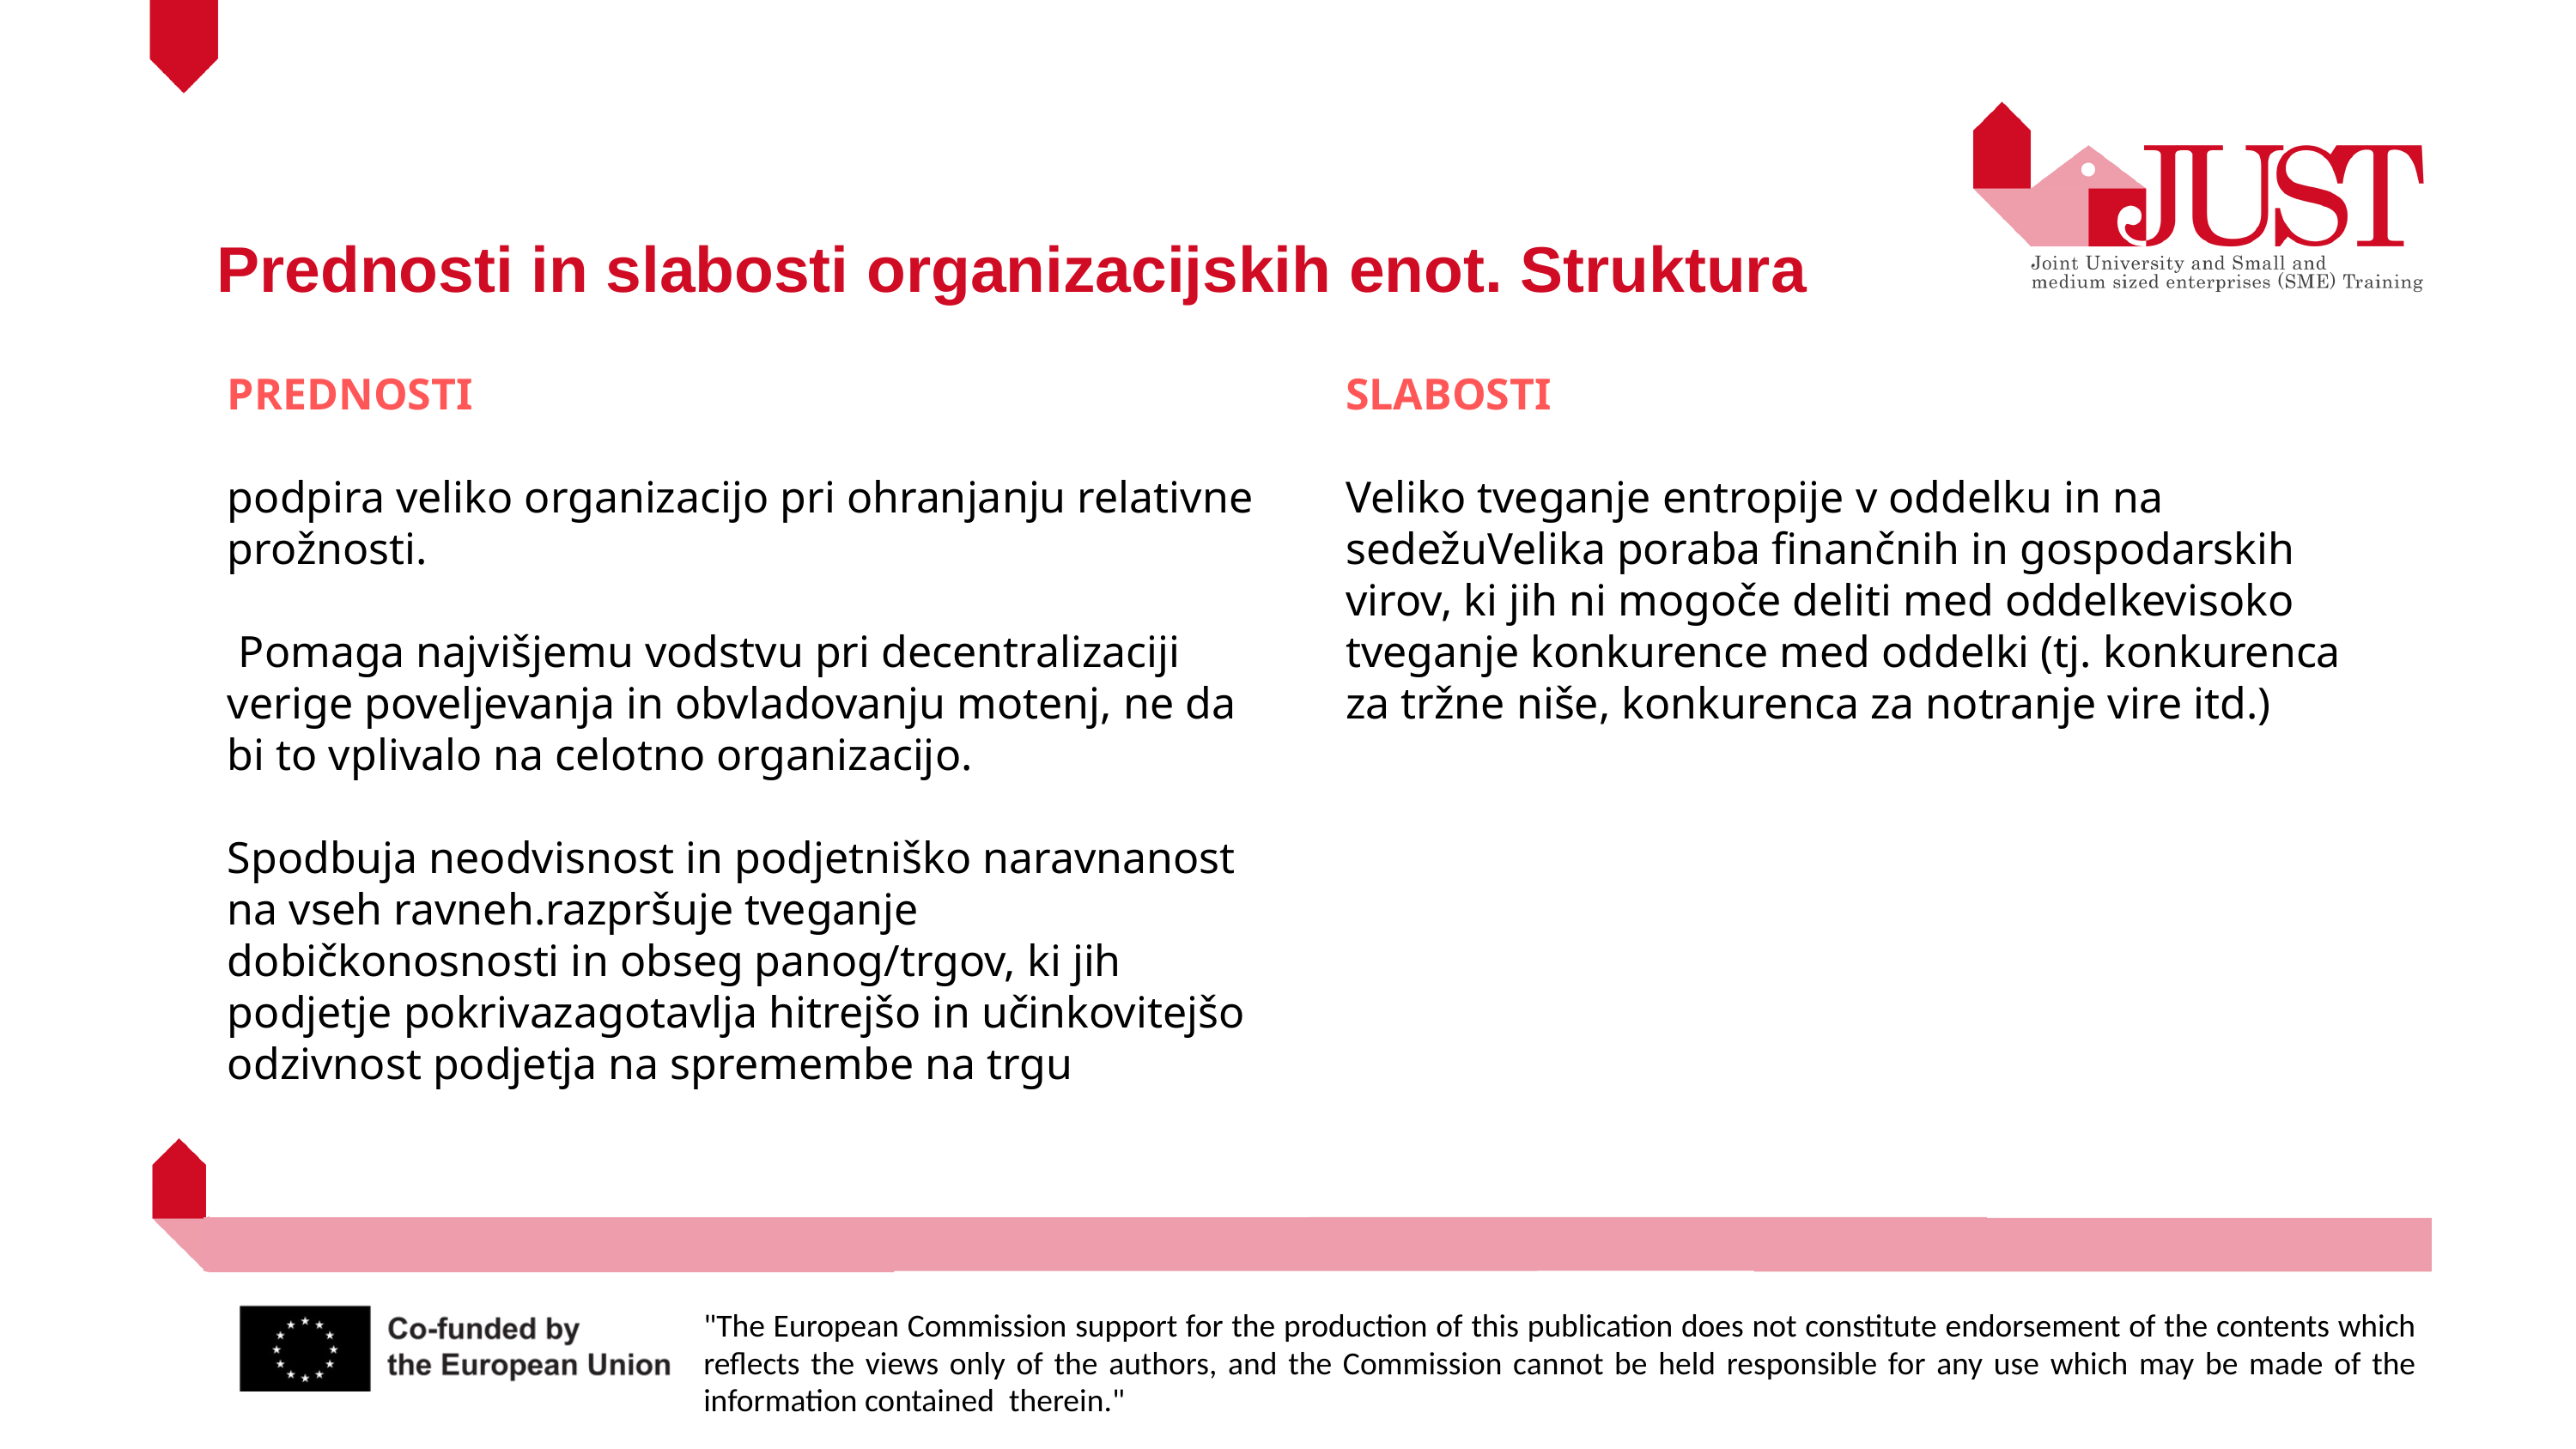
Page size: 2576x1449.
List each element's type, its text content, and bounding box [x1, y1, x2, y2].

picture [233, 1300, 702, 1391]
picture [144, 1133, 210, 1287]
picture [144, 0, 228, 100]
text_box Prednosti in slabosti organizacijskih enot. Struktura [204, 221, 1978, 312]
picture [1965, 96, 2432, 302]
text_box SLABOSTI Veliko tveganje entropije v oddelku in na sedežuVelika poraba finančnih in gospodarskih virov, ki jih ni mogoče deliti med oddelkevisoko tveganje konkurence med oddelki (tj. konkurenca za tržne niše, konkurenca za notranje vire itd.) [1333, 361, 2389, 786]
text_box PREDNOSTI podpira veliko organizacijo pri ohranjanju relativne prožnosti. Pomaga najvišjemu vodstvu pri decentralizaciji verige poveljevanja in obvladovanju motenj, ne da bi to vplivalo na celotno organizacijo. Spodbuja neodvisnost in podjetniško naravnanost na vseh ravneh.razpršuje tveganje dobičkonosnosti in obseg panog/trgov, ki jih podjetje pokrivazagotavlja hitrejšo in učinkovitejšo odzivnost podjetja na spremembe na trgu [214, 361, 1271, 1095]
